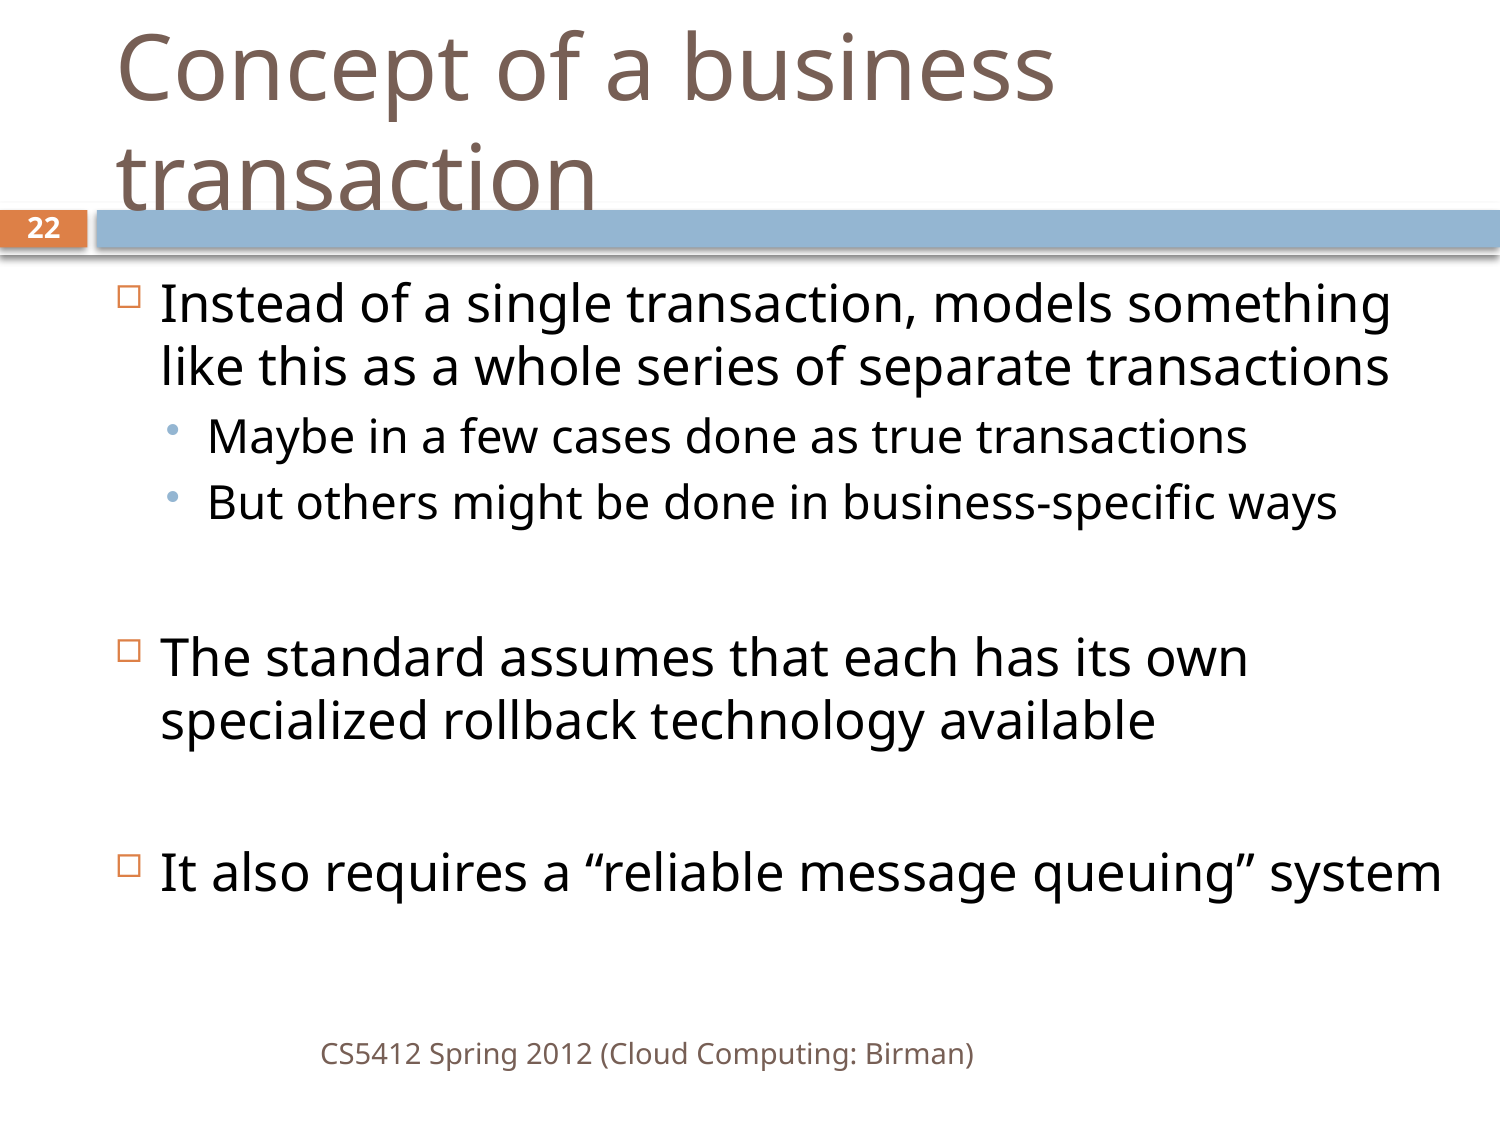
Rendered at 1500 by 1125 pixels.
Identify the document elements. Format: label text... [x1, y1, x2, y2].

list Instead of a single transaction, models something like this as a whole series of separate transactions Maybe in a few cases done as true transactions But others might be done in business-specific ways The standard assumes that each has its own specialized rollback technology available It also requires a “reliable message queuing” system [100, 262, 1463, 1000]
title Concept of a business transaction [100, 37, 1438, 200]
footer CS5412 Spring 2012 (Cloud Computing: Birman) [99, 1024, 990, 1085]
slide_number 22 [0, 208, 88, 249]
